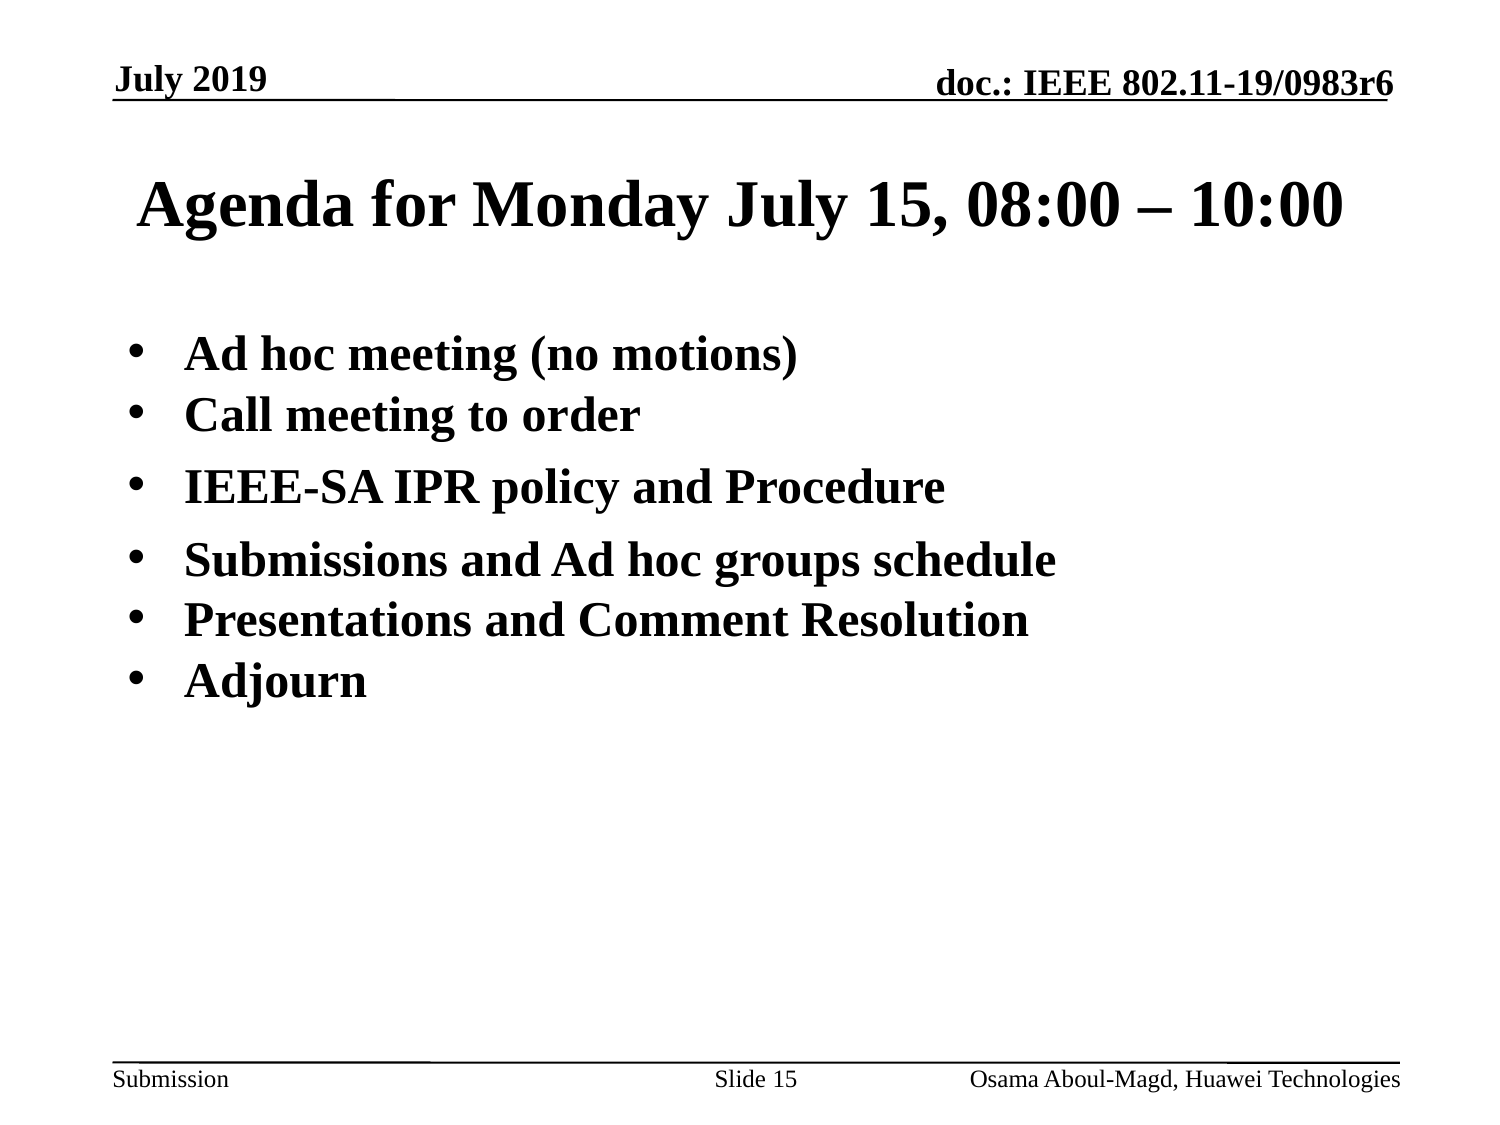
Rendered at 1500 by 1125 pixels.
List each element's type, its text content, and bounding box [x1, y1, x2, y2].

slide_number Slide 15 [712, 1061, 800, 1123]
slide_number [114, 54, 423, 100]
footer Osama Aboul-Magd, Huawei Technologies [878, 1061, 1402, 1093]
title Agenda for Monday July 15, 08:00 – 10:00 [112, 112, 1388, 288]
list Ad hoc meeting (no motions) Call meeting to order IEEE-SA IPR policy and Procedure Submissions and Ad hoc groups schedule Presentations and Comment Resolution Adjourn [112, 324, 1388, 1000]
